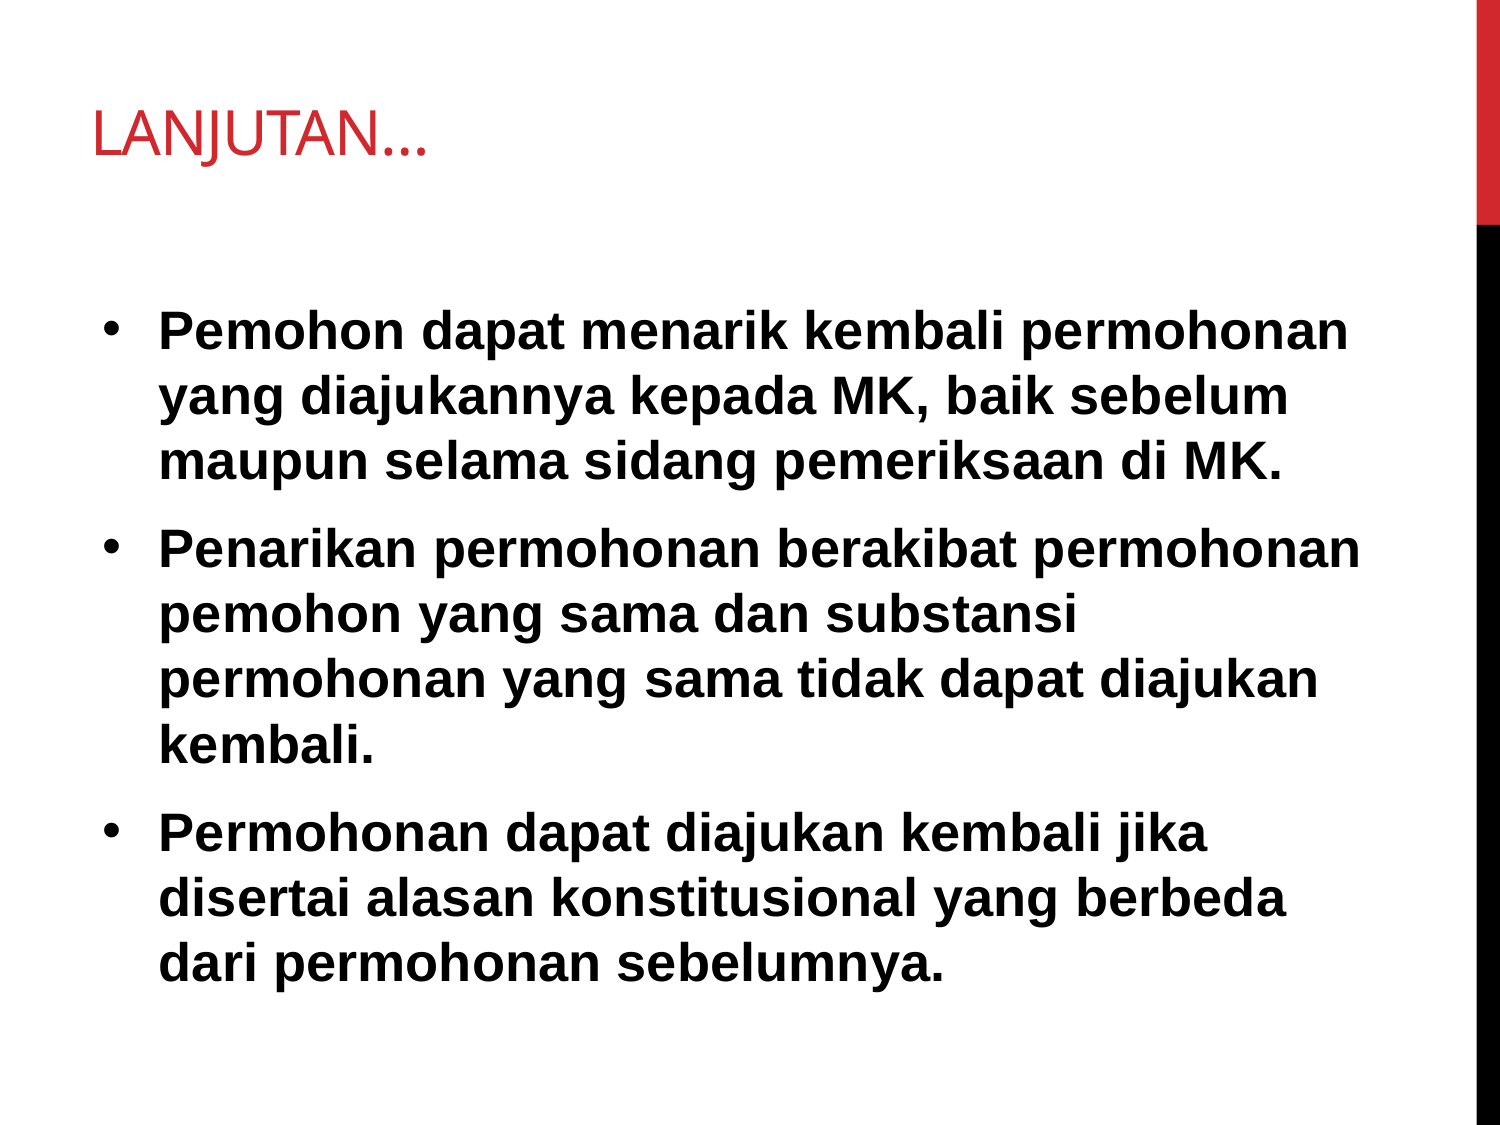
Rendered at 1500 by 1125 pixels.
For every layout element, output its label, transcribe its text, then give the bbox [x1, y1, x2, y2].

title Lanjutan… [75, 25, 1025, 175]
list Pemohon dapat menarik kembali permohonan yang diajukannya kepada MK, baik sebelum maupun selama sidang pemeriksaan di MK. Penarikan permohonan berakibat permohonan pemohon yang sama dan substansi permohonan yang sama tidak dapat diajukan kembali. Permohonan dapat diajukan kembali jika disertai alasan konstitusional yang berbeda dari permohonan sebelumnya. [87, 287, 1413, 1075]
